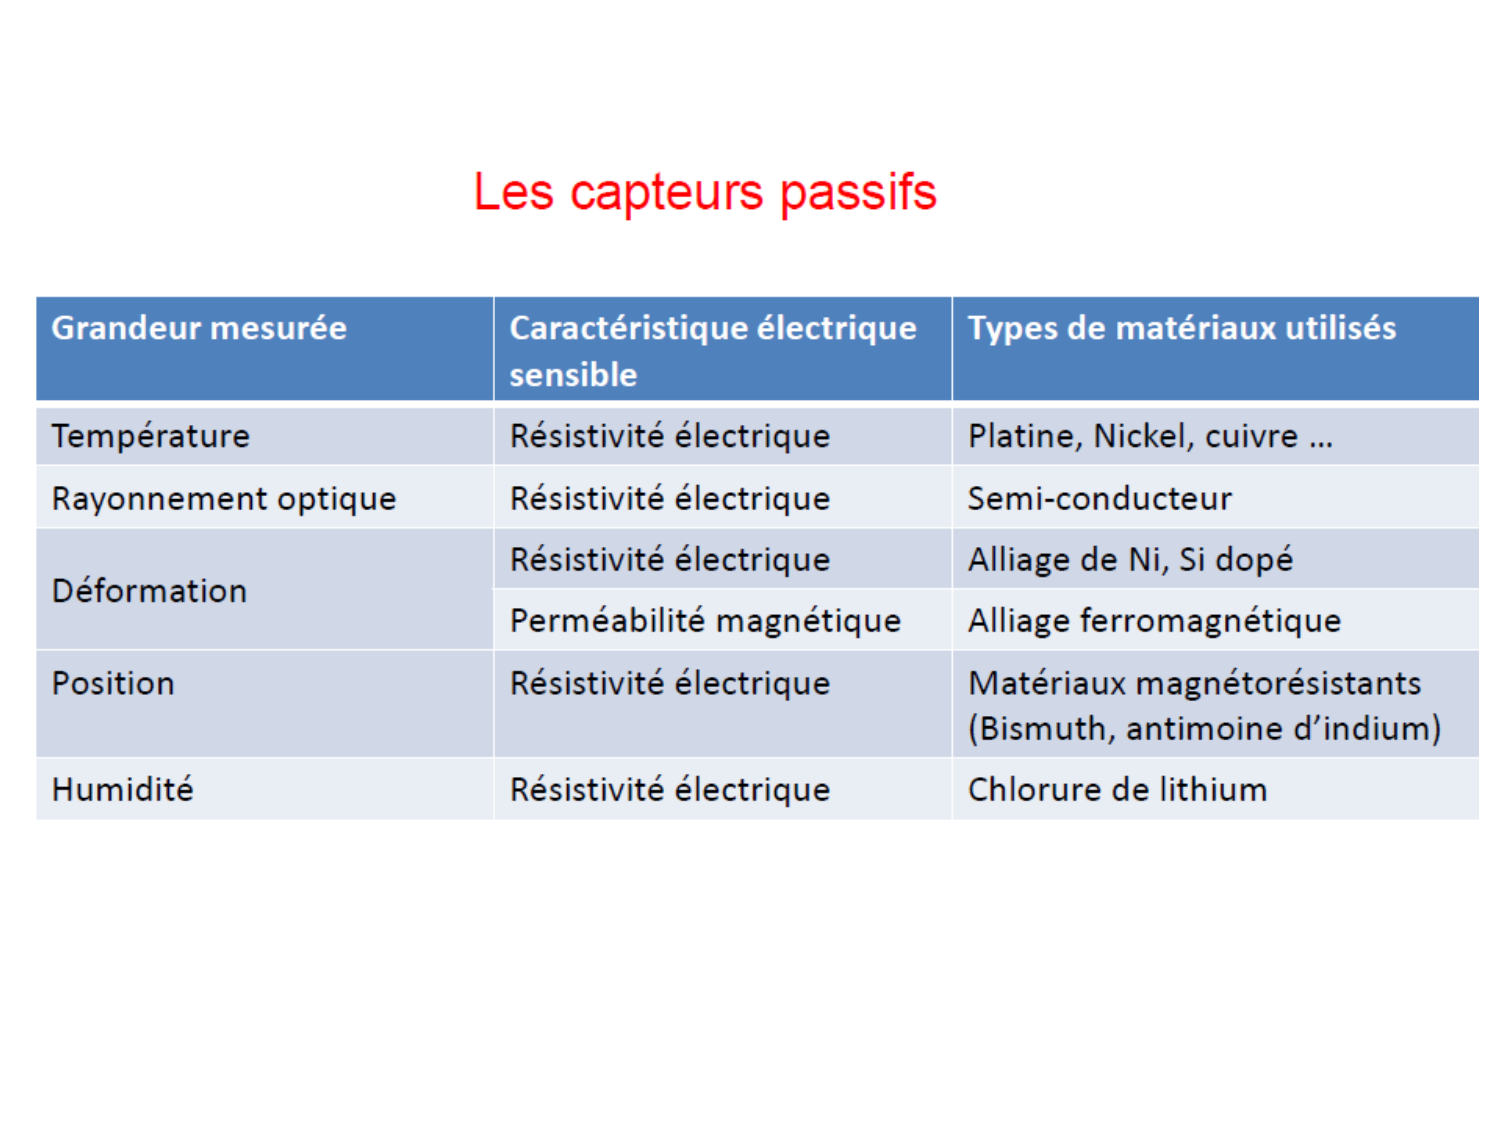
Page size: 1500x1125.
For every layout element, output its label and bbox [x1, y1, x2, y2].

picture [21, 147, 1479, 978]
